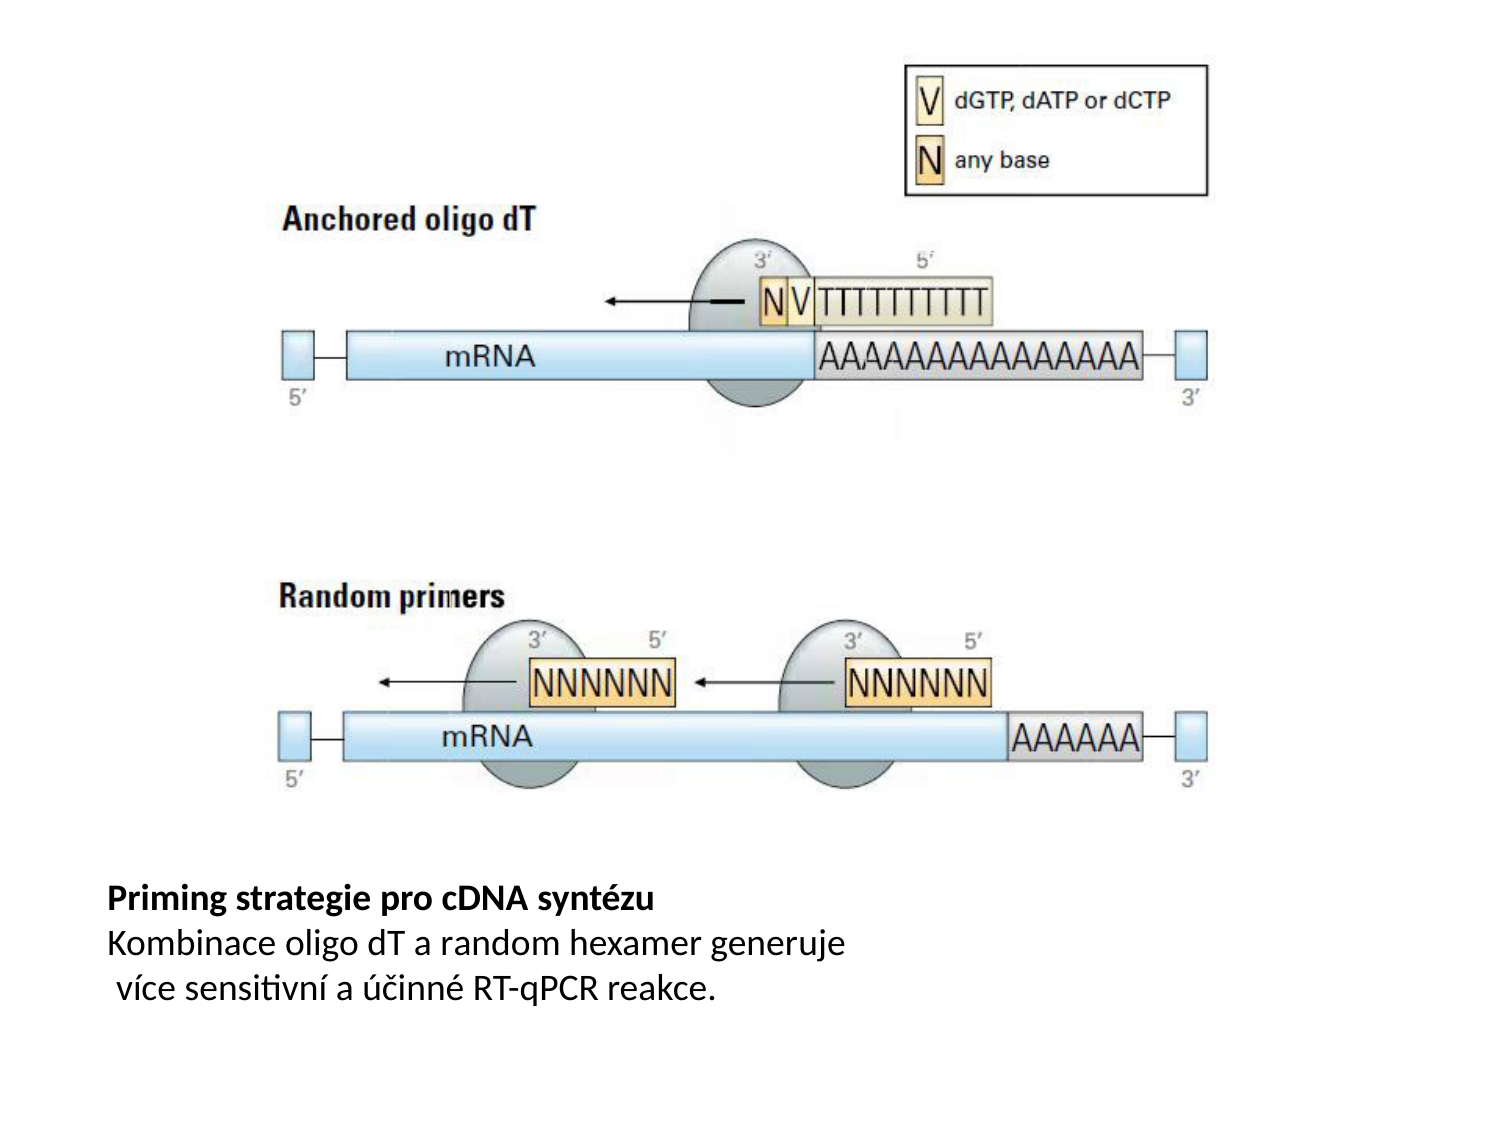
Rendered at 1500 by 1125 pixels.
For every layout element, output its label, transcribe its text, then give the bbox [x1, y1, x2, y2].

picture [265, 54, 1220, 798]
text_box Priming strategie pro cDNA syntézu Kombinace oligo dT a random hexamer generuje více sensitivní a účinné RT-qPCR reakce. [92, 865, 861, 1061]
